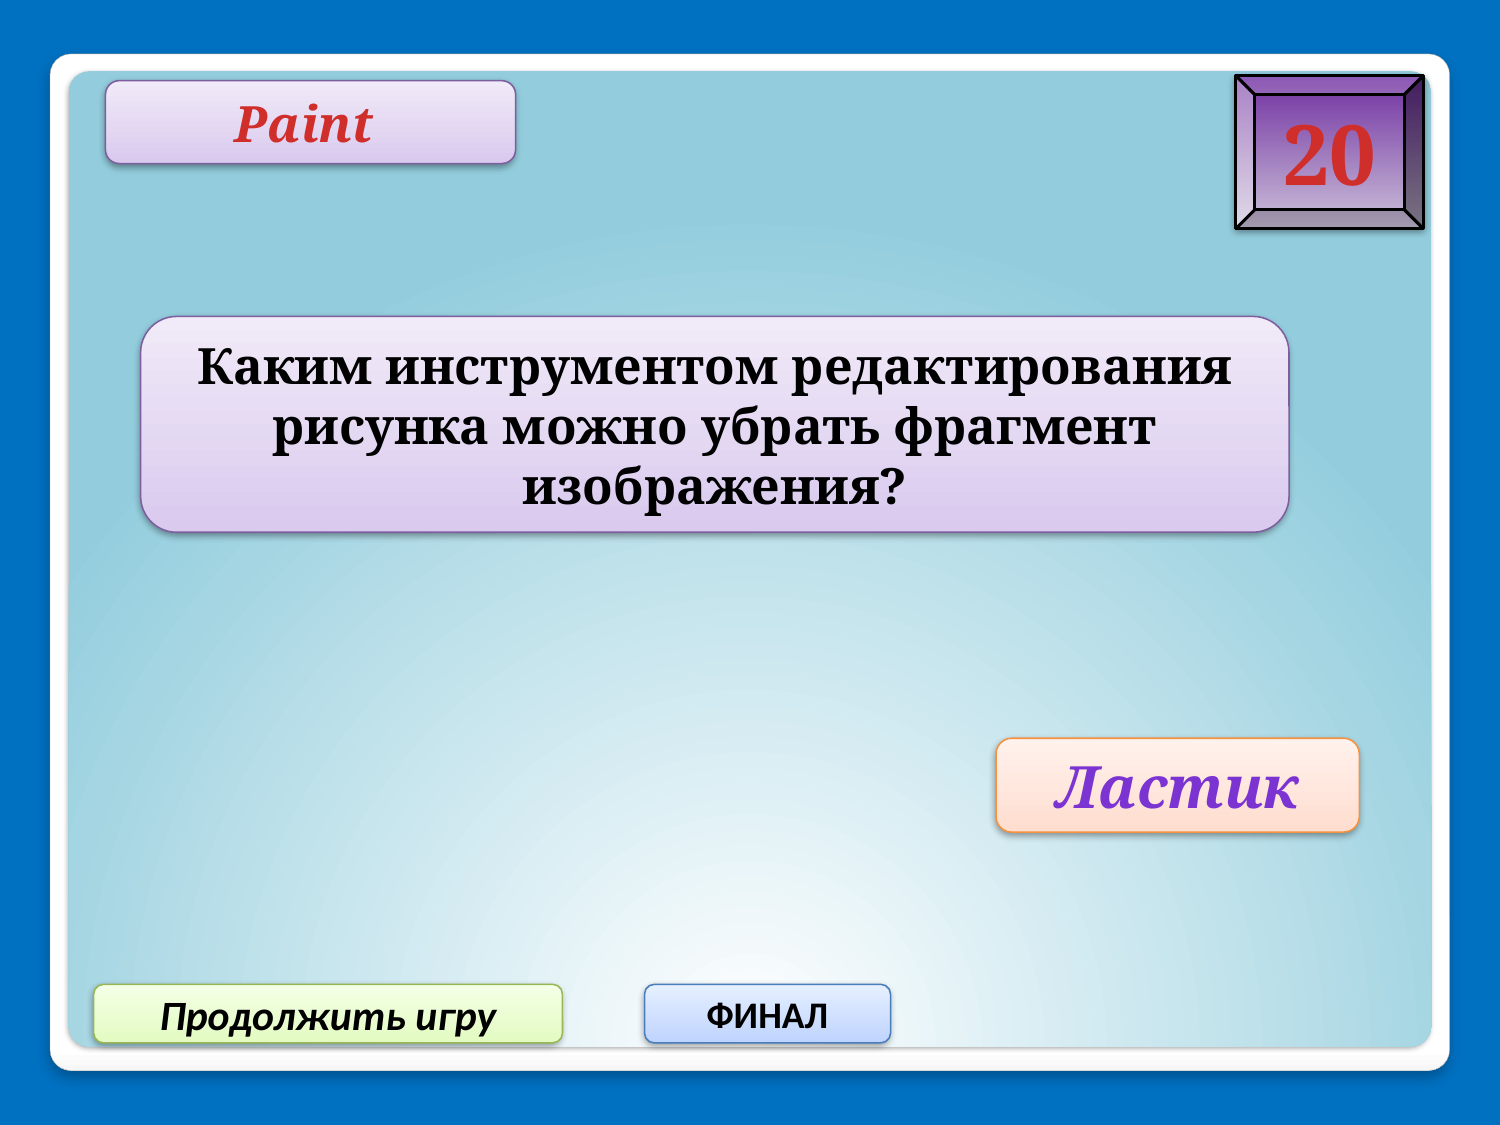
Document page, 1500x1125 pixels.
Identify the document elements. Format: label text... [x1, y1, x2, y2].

text_box ФИНАЛ [1239, 76, 1420, 94]
text_box ФИНАЛ [643, 983, 892, 1044]
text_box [991, 613, 1368, 958]
text_box Каким инструментом редактирования рисунка можно убрать фрагмент изображения? [139, 315, 1290, 534]
footer [994, 1002, 1370, 1063]
text_box Paint [104, 79, 517, 165]
text_box 20 [1235, 75, 1424, 230]
text_box Продолжить игру [92, 983, 564, 1044]
text_box Linux [1237, 79, 1254, 225]
